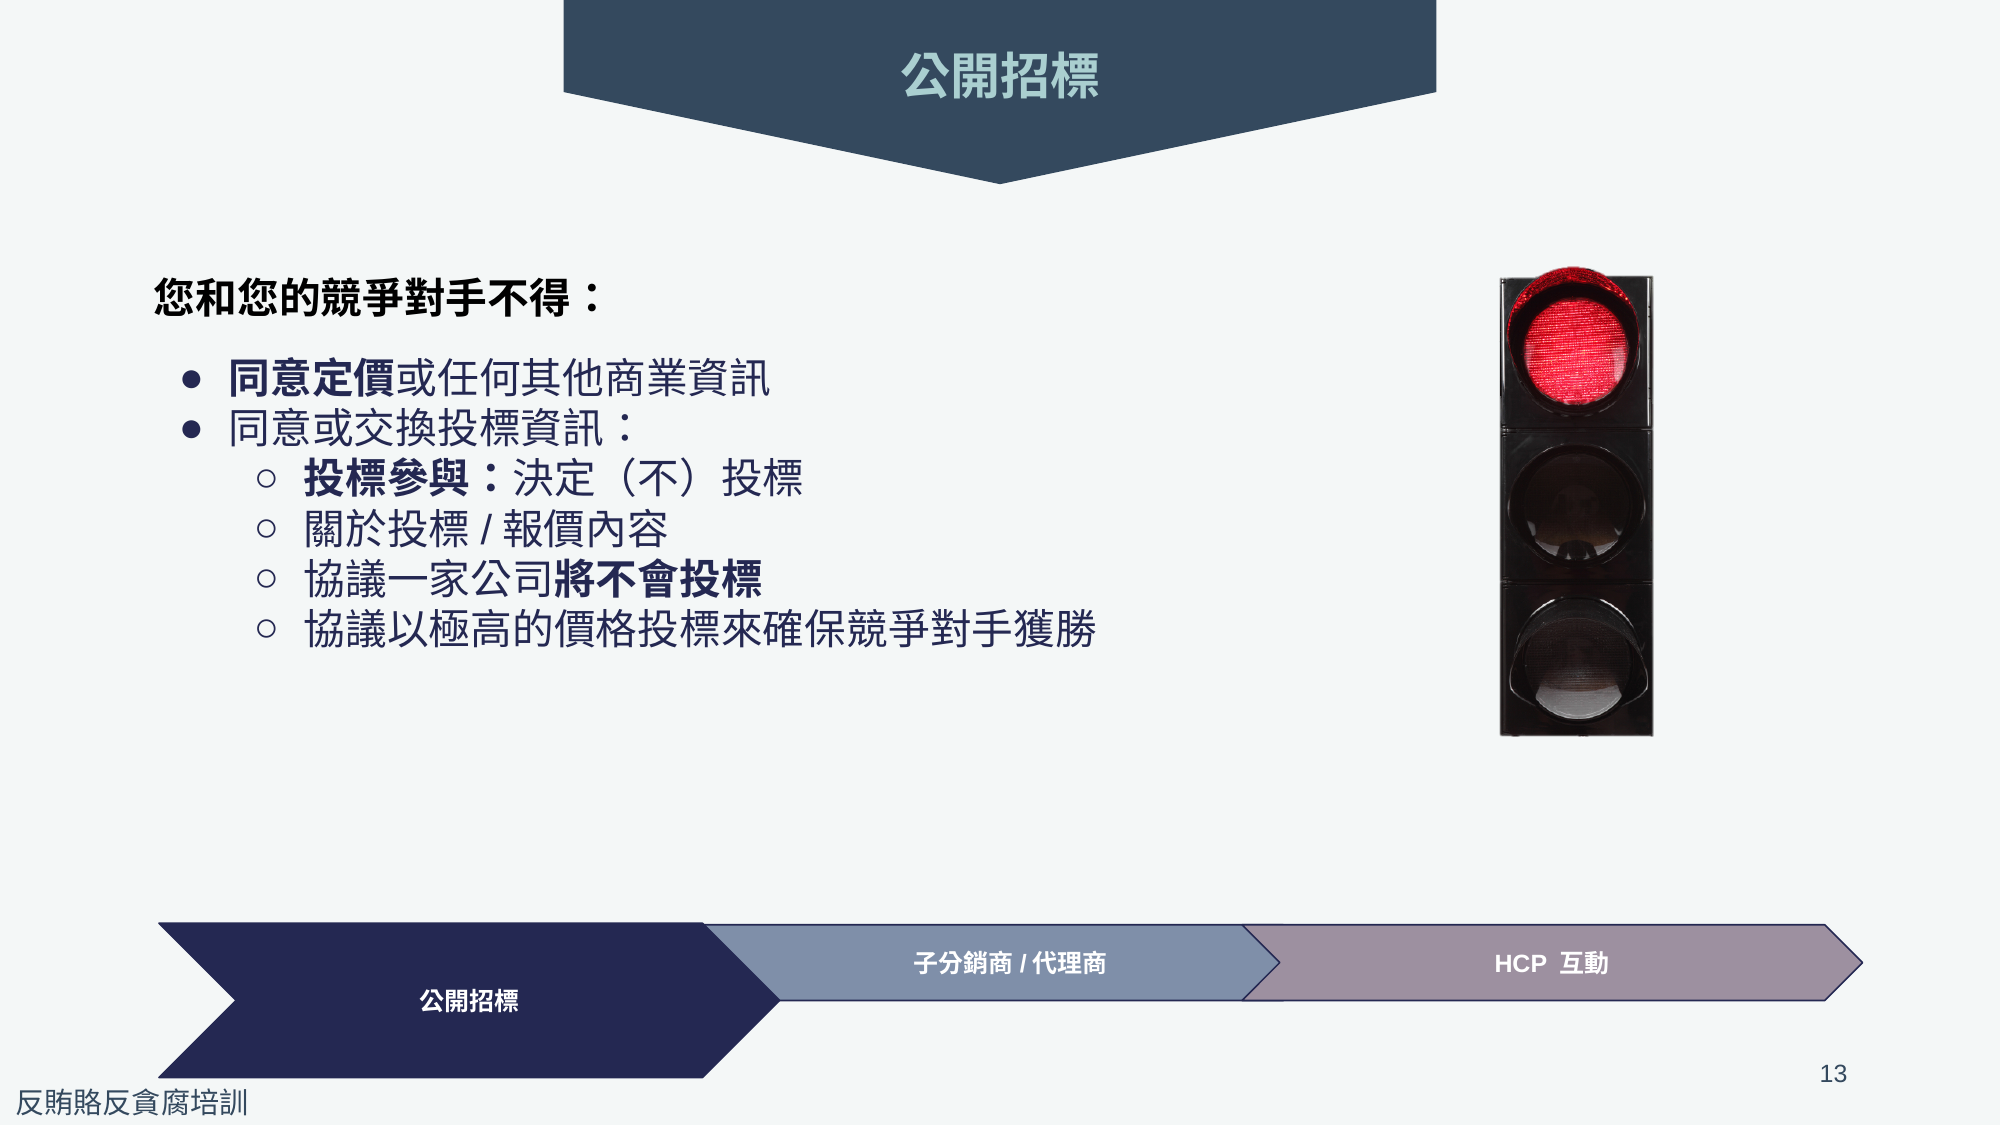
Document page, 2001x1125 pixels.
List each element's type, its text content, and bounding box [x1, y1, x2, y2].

text_box 子分銷商/代理商 [705, 924, 1279, 1001]
text_box 您和您的競爭對手不得： 同意定價或任何其他商業資訊 同意或交換投標資訊： 投標參與：決定（不）投標 關於投標/報價內容 協議一家公司將不會投標 協議以極高的價格投標來確保競爭對手獲勝 [121, 282, 1255, 643]
slide_number 13 [1412, 1042, 1863, 1103]
picture [1474, 247, 2000, 763]
text_box 公開招標 [446, 36, 1554, 113]
text_box HCP 互動 [1241, 924, 1863, 1001]
text_box 公開招標 [158, 923, 780, 1078]
